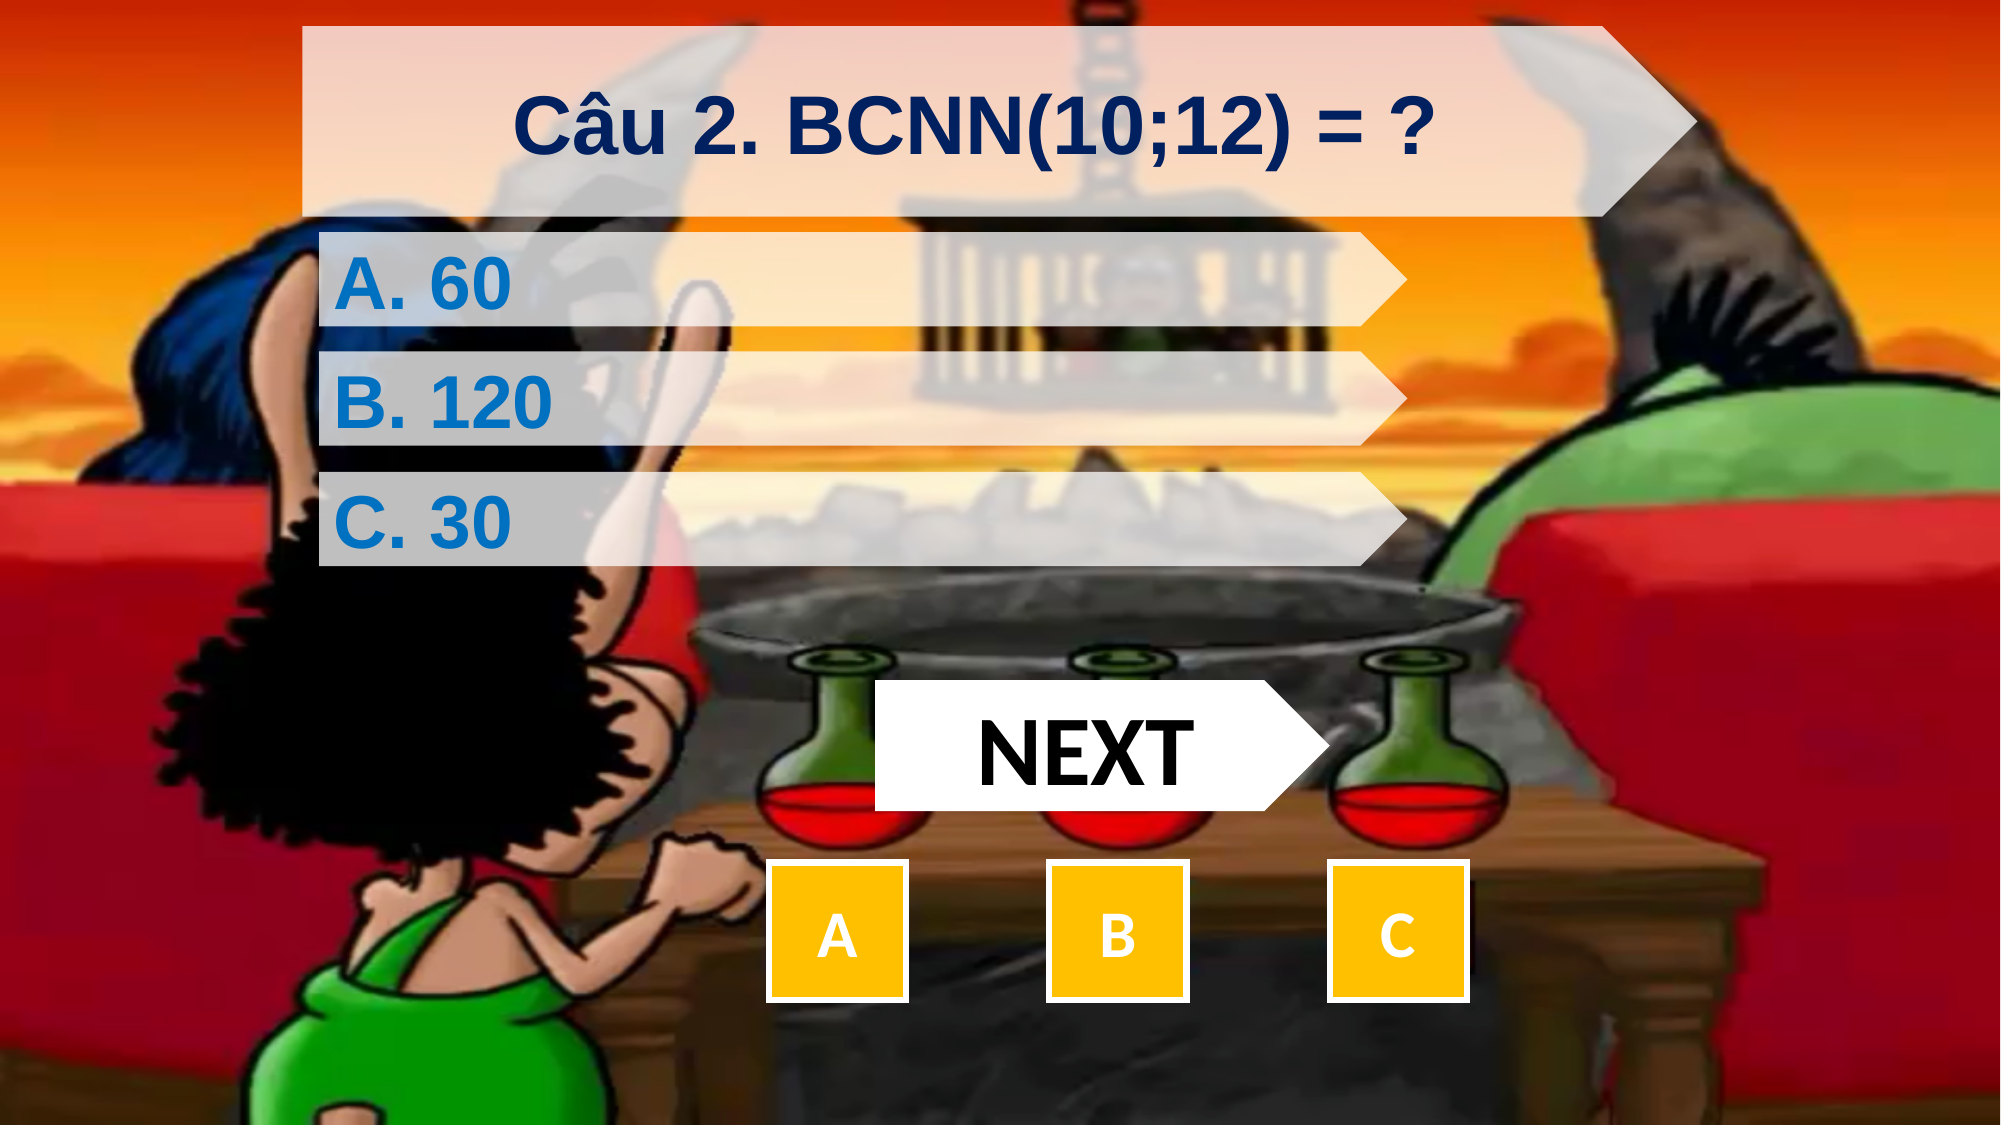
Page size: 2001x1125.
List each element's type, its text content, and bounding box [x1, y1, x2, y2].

picture [0, 0, 2001, 1125]
text_box Câu 2. BCNN(10;12) = ? [301, 25, 1700, 218]
text_box NEXT [873, 679, 1332, 813]
text_box B. 120 [317, 350, 1409, 447]
text_box A [768, 862, 907, 1001]
text_box B [1048, 862, 1188, 1001]
text_box A. 60 [317, 231, 1409, 328]
text_box C [1329, 862, 1468, 1001]
text_box C. 30 [317, 470, 1409, 568]
